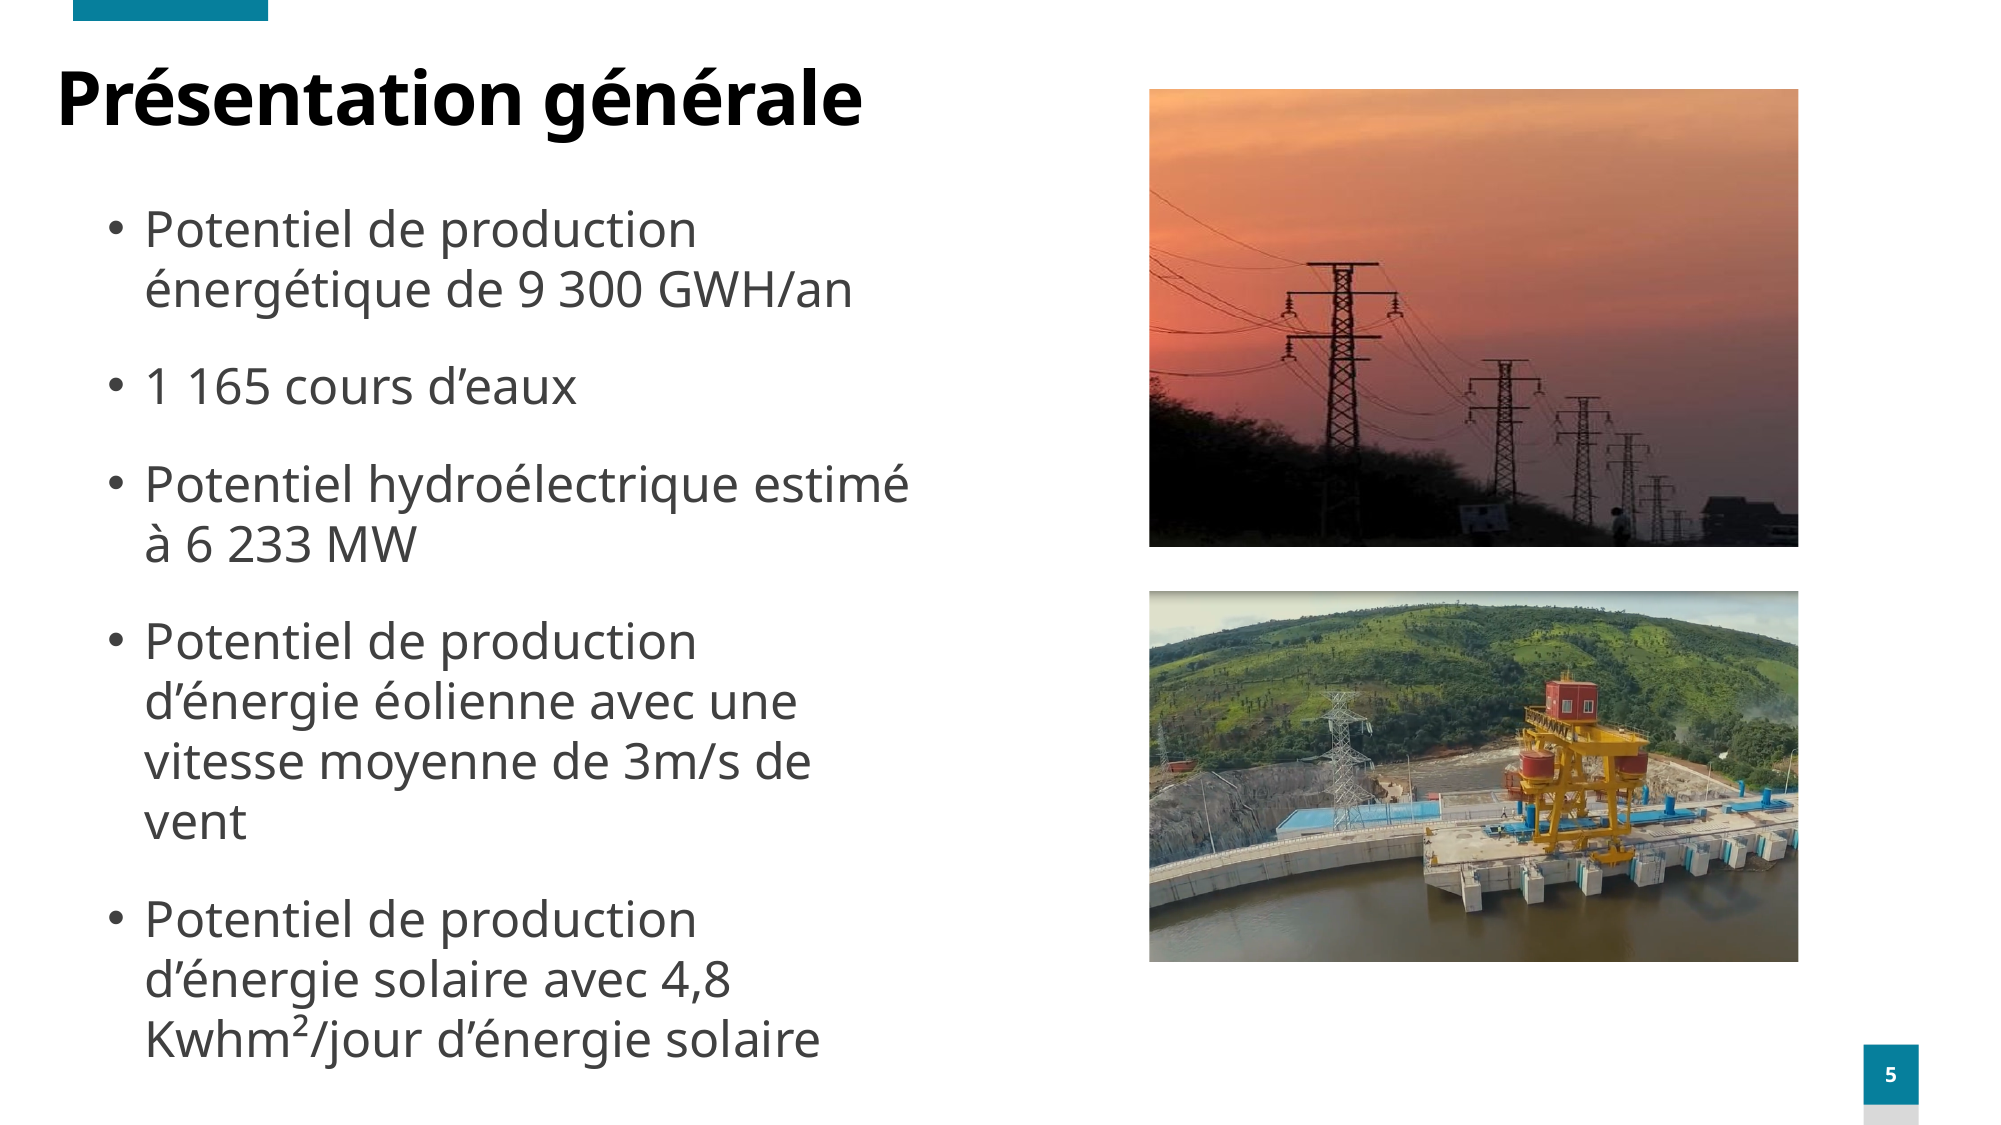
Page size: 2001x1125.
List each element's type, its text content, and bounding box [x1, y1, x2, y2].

title Présentation générale [40, 44, 1581, 159]
picture [1149, 591, 1799, 962]
list Potentiel de production énergétique de 9 300 GWH/an 1 165 cours d’eaux Potentiel hydroélectrique estimé à 6 233 MW Potentiel de production d’énergie éolienne avec une vitesse moyenne de 3m/s de vent Potentiel de production d’énergie solaire avec 4,8 Kwhm²/jour d’énergie solaire [92, 189, 939, 904]
picture [1149, 89, 1799, 547]
